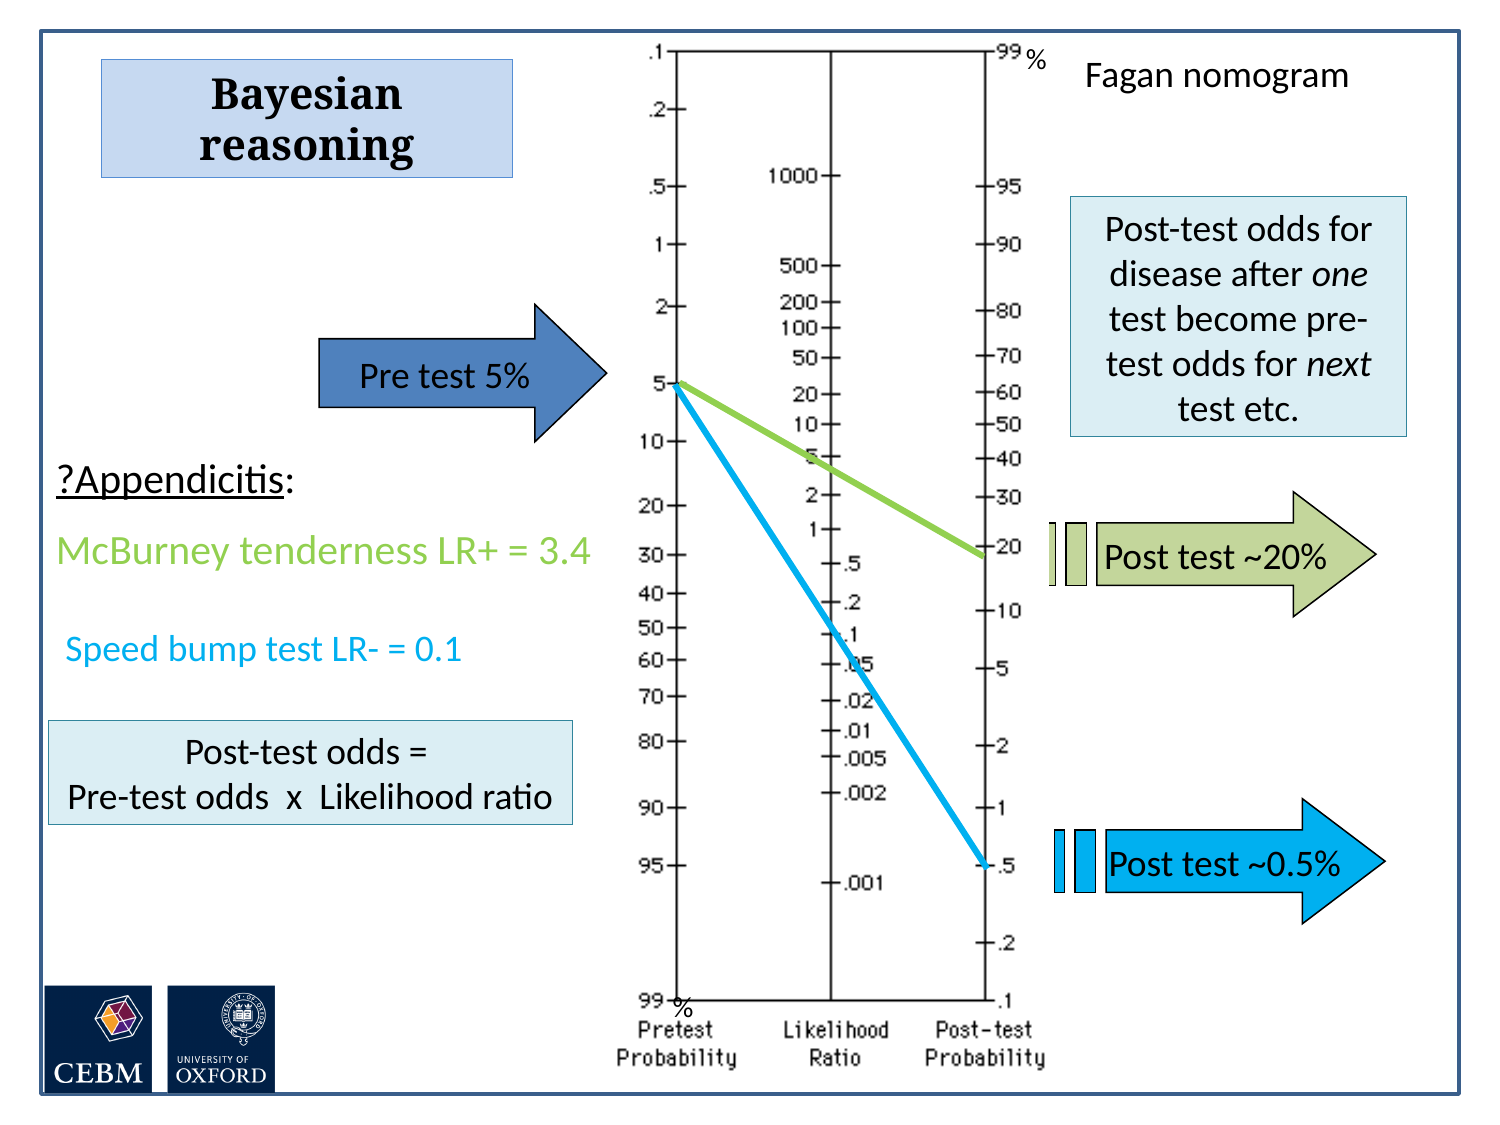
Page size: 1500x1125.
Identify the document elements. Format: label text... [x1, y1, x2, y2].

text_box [614, 32, 1055, 1075]
text_box Post test ~0.5% [1059, 829, 1065, 893]
text_box [39, 29, 1461, 1096]
text_box Bayesian reasoning [101, 59, 513, 178]
text_box Speed bump test LR- = 0.1 [50, 616, 478, 677]
text_box Post-test odds = Pre-test odds x Likelihood ratio [48, 720, 573, 825]
picture [41, 980, 278, 1100]
text_box Post test ~0.5% [1075, 829, 1096, 893]
text_box Post-test odds for disease after one test become pre-test odds for next test etc. [1070, 196, 1407, 437]
text_box Post test ~0.5% [1106, 798, 1386, 924]
